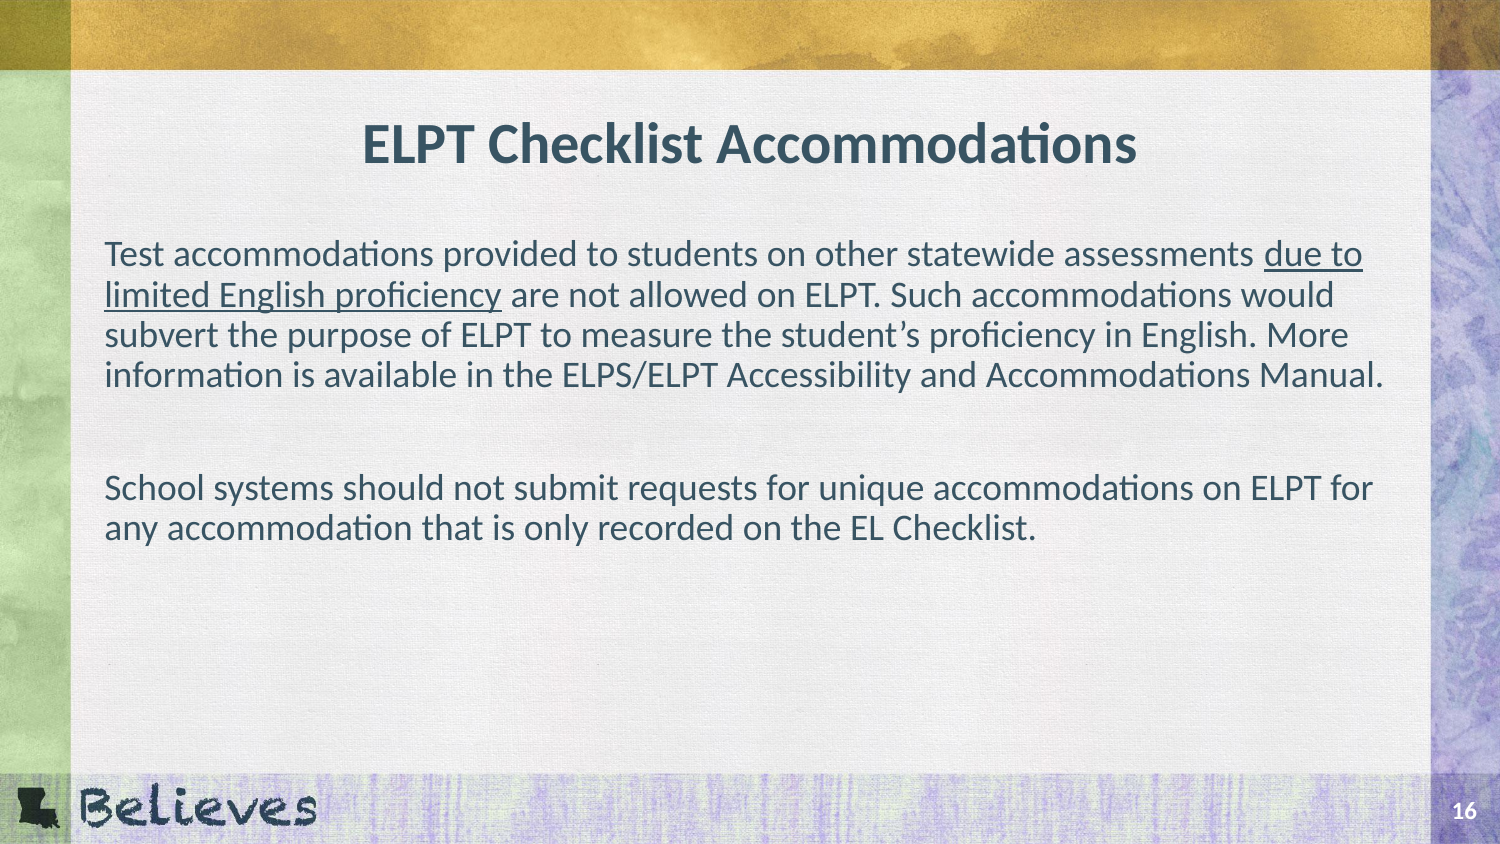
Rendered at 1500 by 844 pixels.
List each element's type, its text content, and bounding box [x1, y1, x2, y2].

title ELPT Checklist Accommodations [70, 69, 1430, 219]
picture [0, 0, 1500, 844]
list Test accommodations provided to students on other statewide assessments due to limited English proficiency are not allowed on ELPT. Such accommodations would subvert the purpose of ELPT to measure the student’s proficiency in English. More information is available in the ELPS/ELPT Accessibility and Accommodations Manual. School systems should not submit requests for unique accommodations on ELPT for any accommodation that is only recorded on the EL Checklist. [70, 219, 1430, 771]
